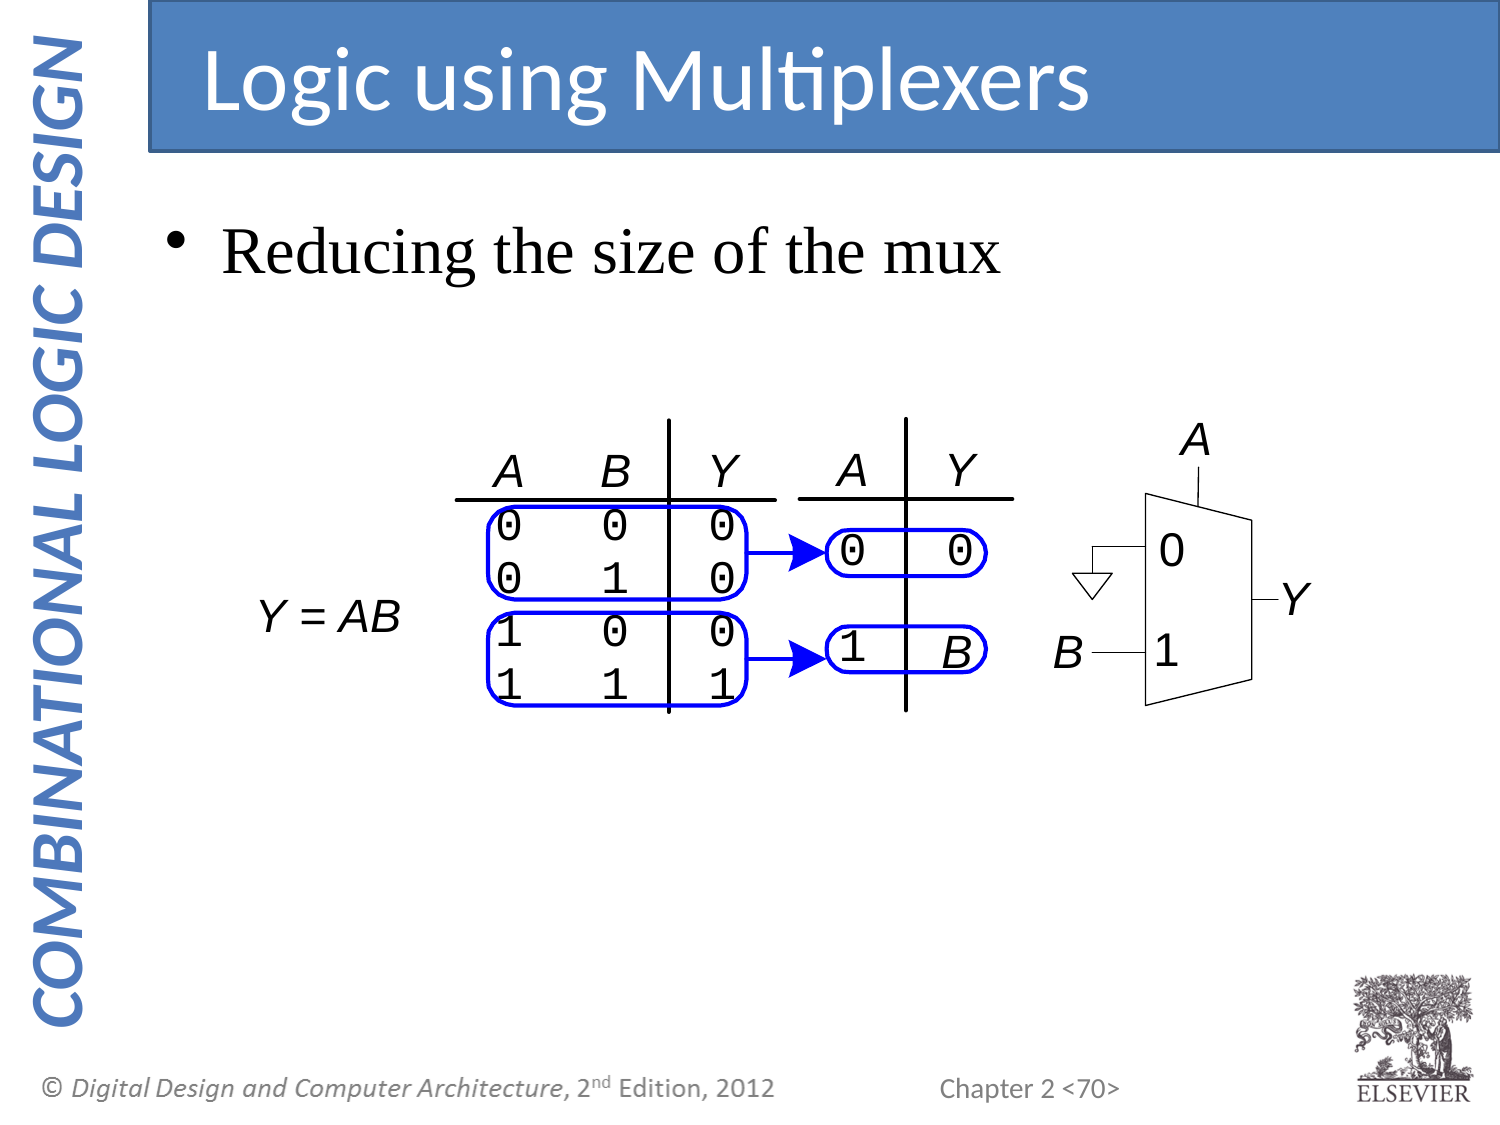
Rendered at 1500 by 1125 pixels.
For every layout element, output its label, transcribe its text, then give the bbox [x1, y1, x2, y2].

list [241, 399, 1321, 724]
text_box Reducing the size of the mux [149, 199, 1413, 1013]
picture [0, 0, 1500, 1125]
text_box Logic using Multiplexers [187, 11, 1488, 136]
